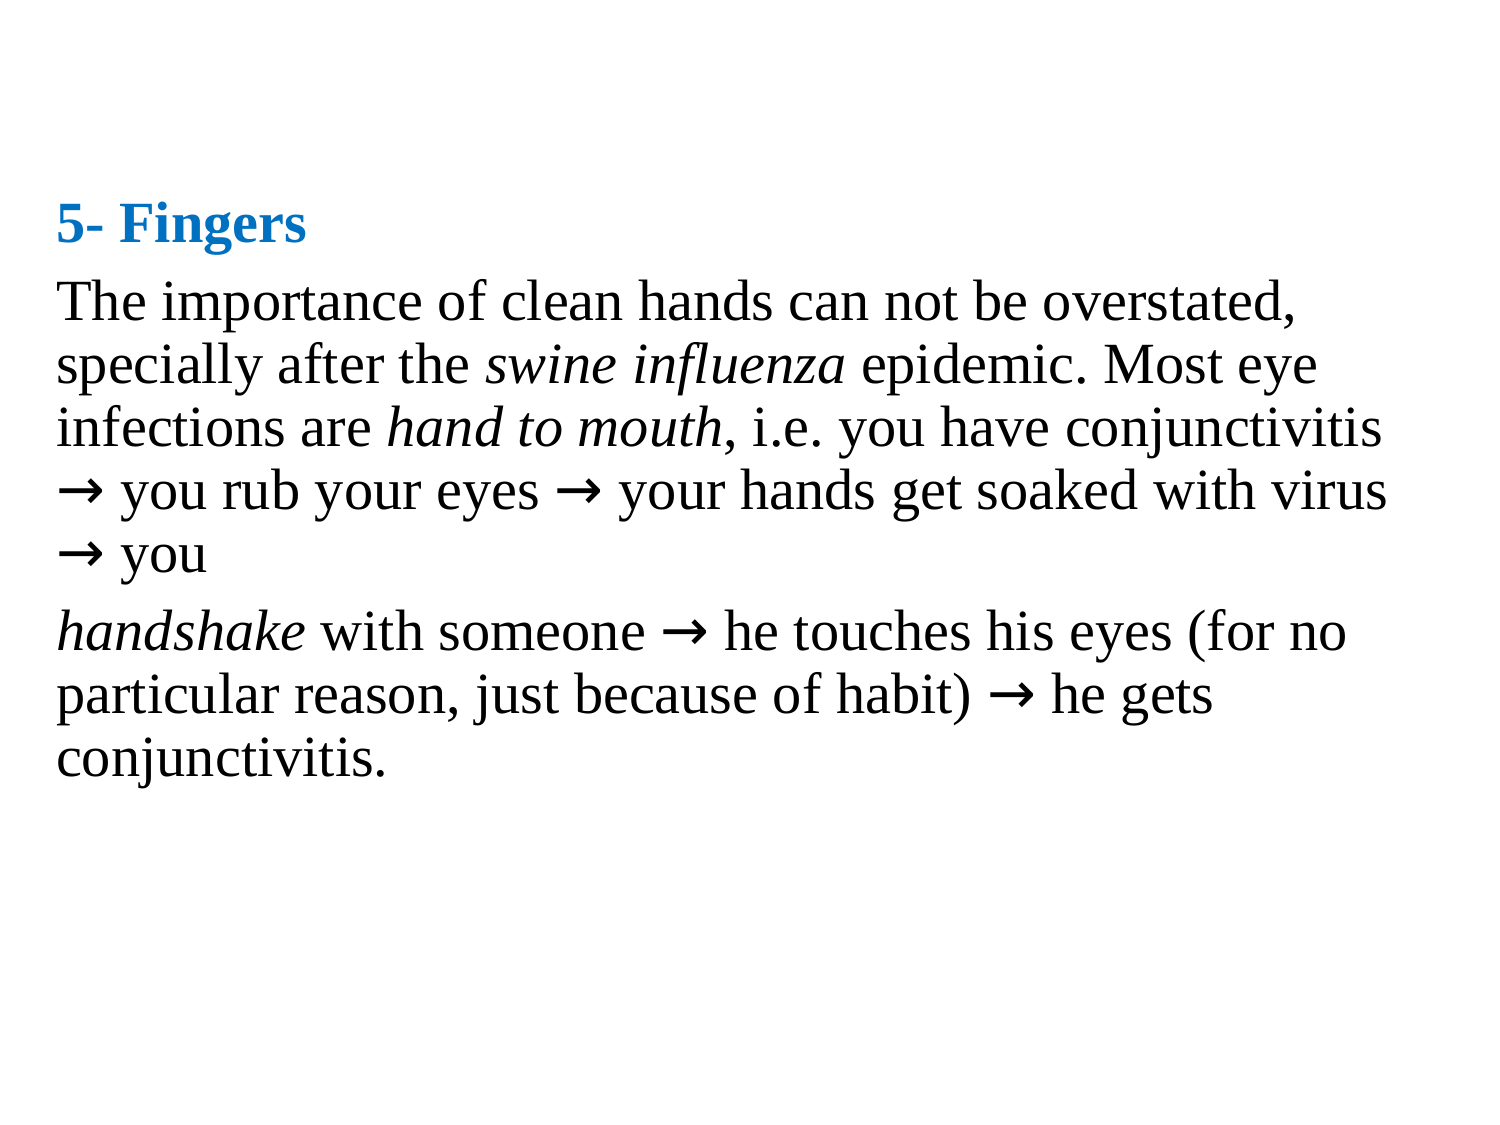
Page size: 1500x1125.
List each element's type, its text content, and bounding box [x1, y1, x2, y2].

list 5- Fingers The importance of clean hands can not be overstated, specially after the swine influenza epidemic. Most eye infections are hand to mouth, i.e. you have conjunctivitis → you rub your eyes → your hands get soaked with virus → you handshake with someone → he touches his eyes (for no particular reason, just because of habit) → he gets conjunctivitis. [41, 184, 1449, 927]
